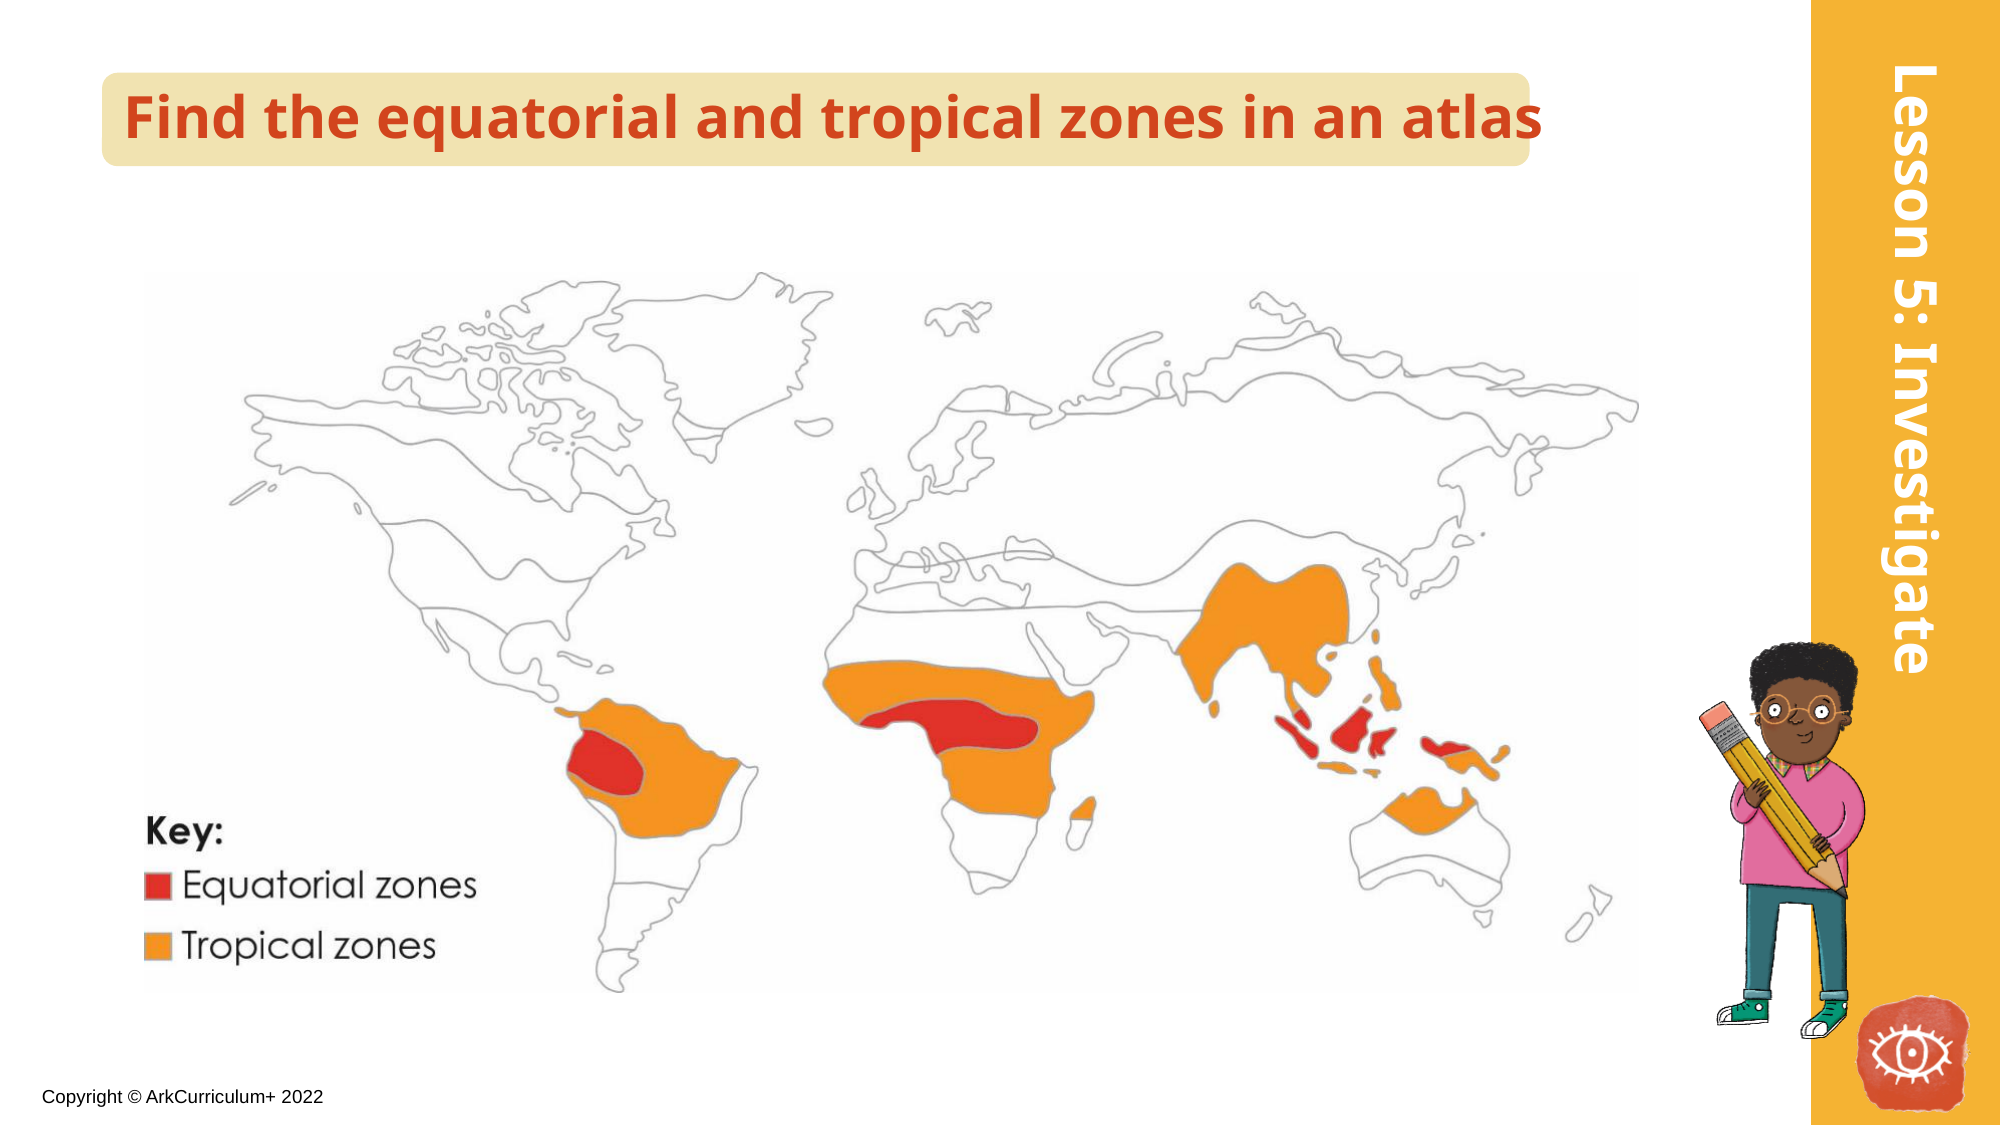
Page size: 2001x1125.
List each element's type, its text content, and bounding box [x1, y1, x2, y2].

text_box [1810, 0, 2000, 1125]
picture [144, 272, 1639, 993]
text_box Lesson 5: Investigate [1830, 46, 1953, 705]
text_box Copyright © ArkCurriculum+ 2022 [27, 1077, 628, 1115]
text_box Find the equatorial and tropical zones in an atlas [108, 72, 1727, 158]
picture [1690, 629, 1975, 1116]
text_box [100, 74, 1529, 168]
